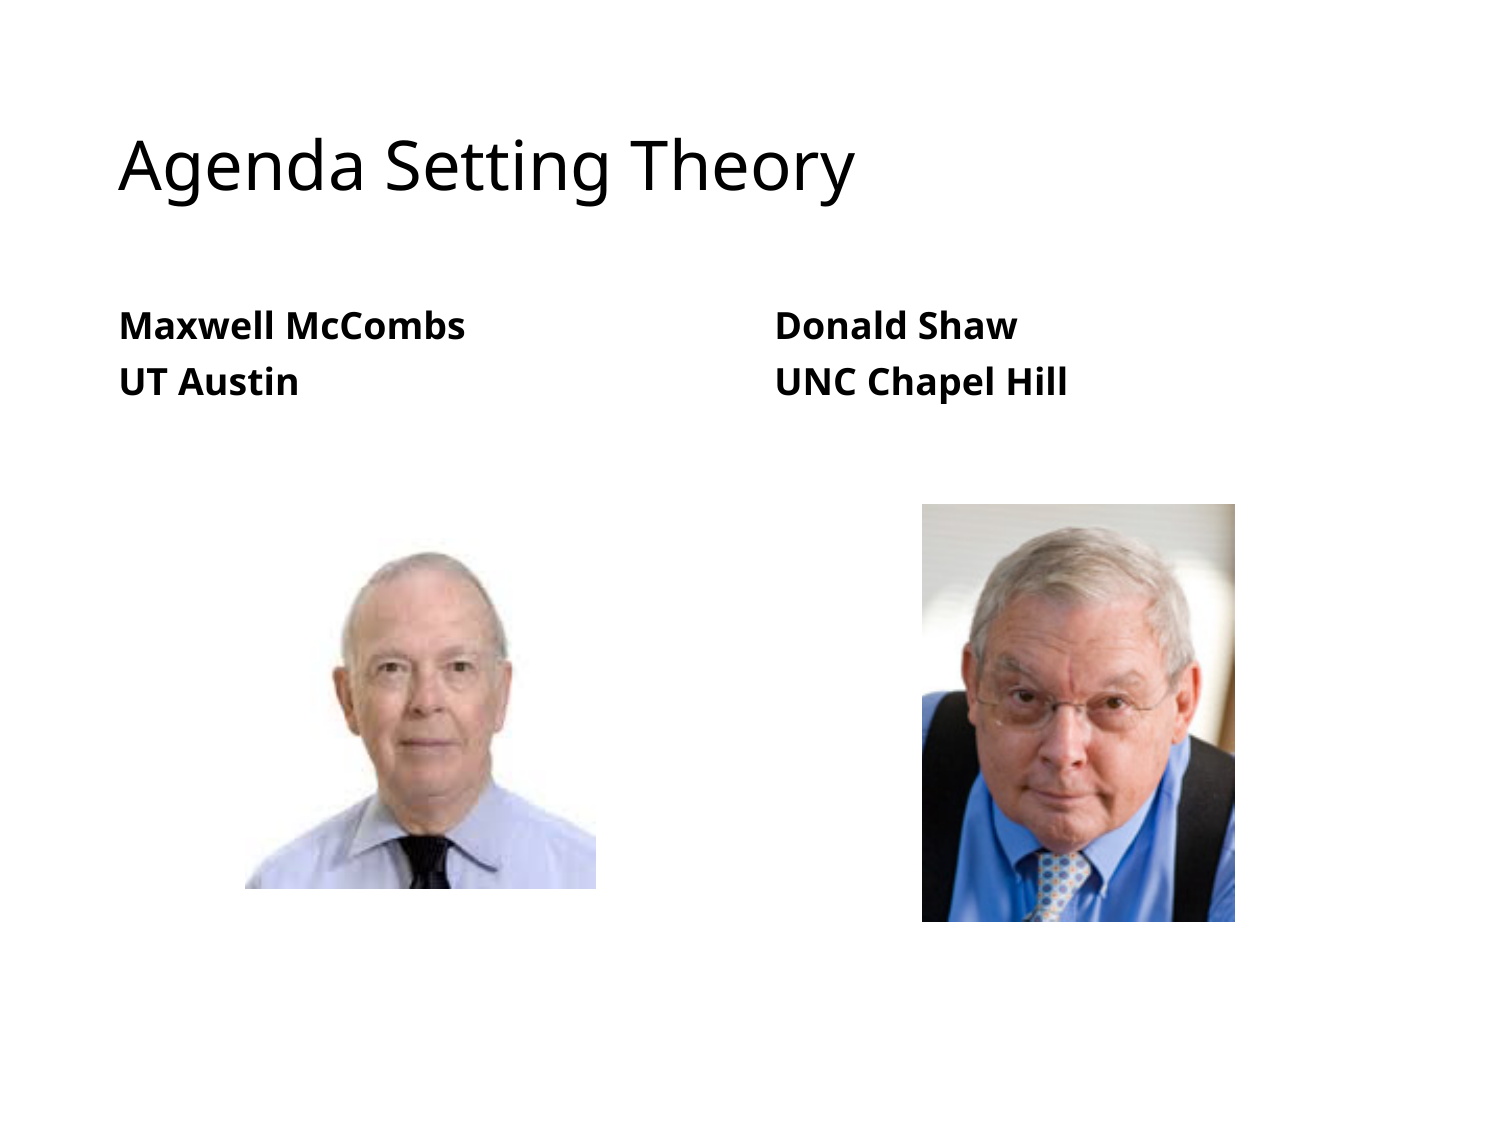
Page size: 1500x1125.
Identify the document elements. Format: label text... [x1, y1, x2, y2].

list Maxwell McCombs UT Austin [103, 275, 738, 411]
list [245, 538, 596, 889]
list Donald Shaw UNC Chapel Hill [759, 275, 1398, 411]
title Agenda Setting Theory [103, 59, 1398, 278]
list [921, 504, 1235, 922]
